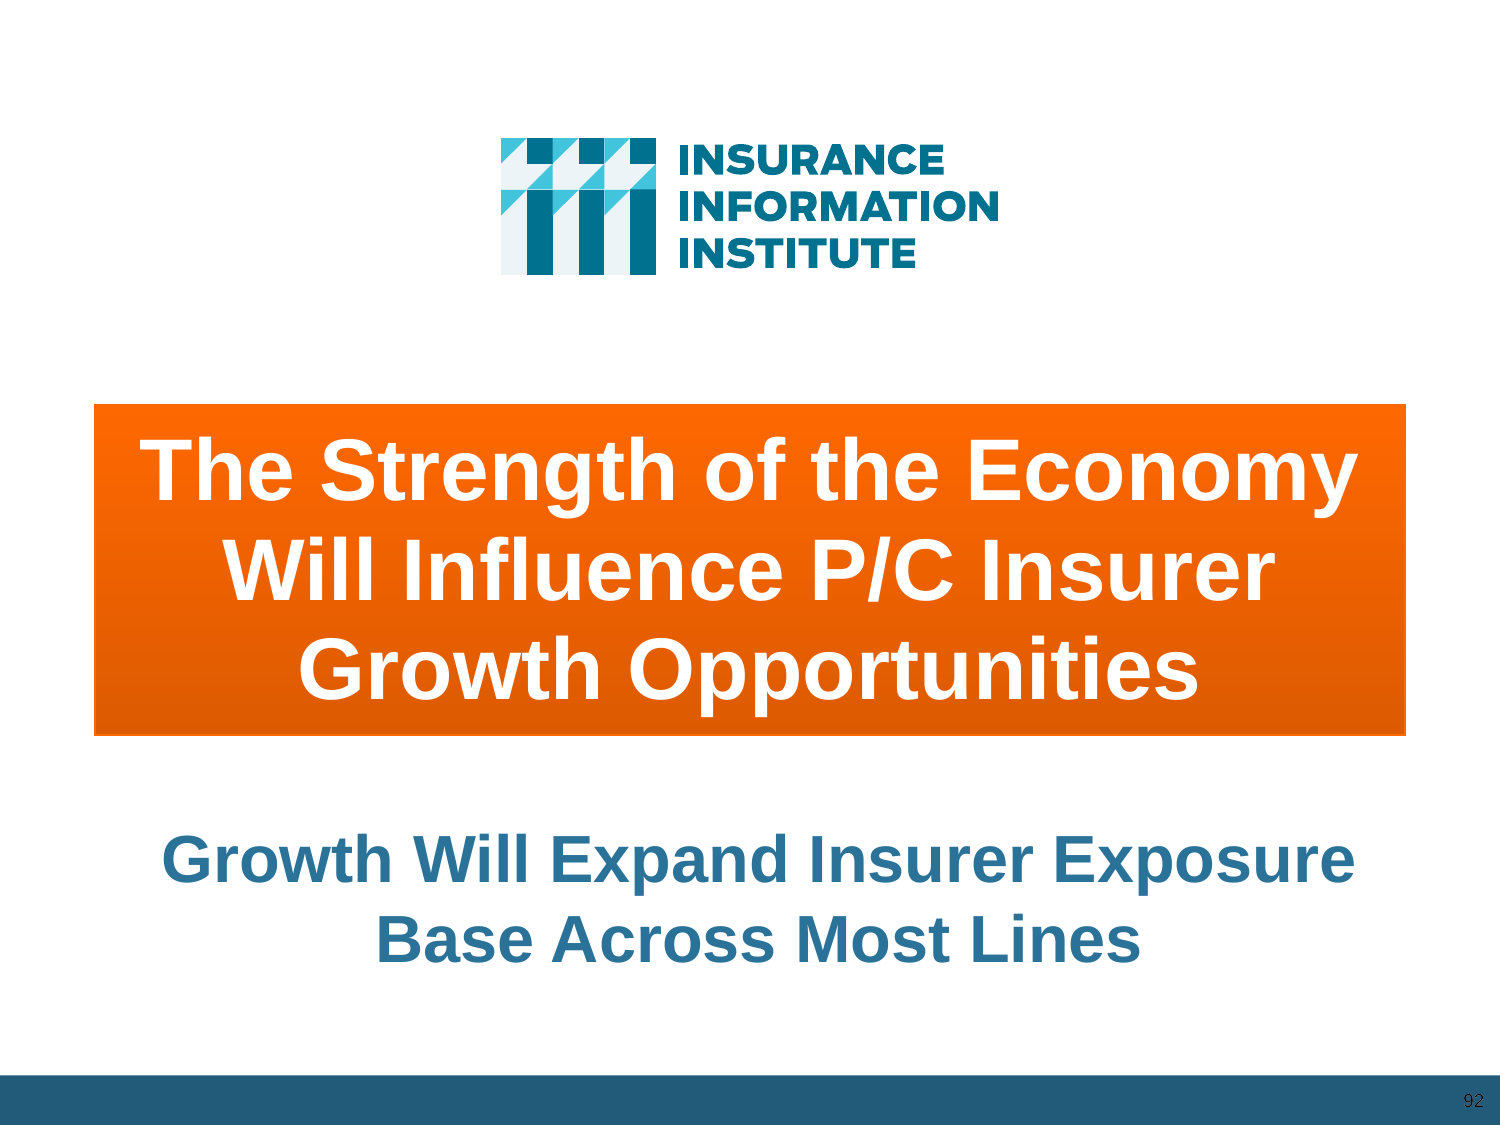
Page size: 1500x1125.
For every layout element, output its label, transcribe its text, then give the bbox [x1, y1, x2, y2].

slide_number 92 [1410, 1091, 1485, 1112]
text_box Growth Will Expand Insurer Exposure Base Across Most Lines [87, 808, 1432, 983]
title The Strength of the Economy Will Influence P/C Insurer Growth Opportunities [95, 404, 1405, 736]
picture [500, 137, 998, 275]
text_box [0, 1075, 1500, 1125]
